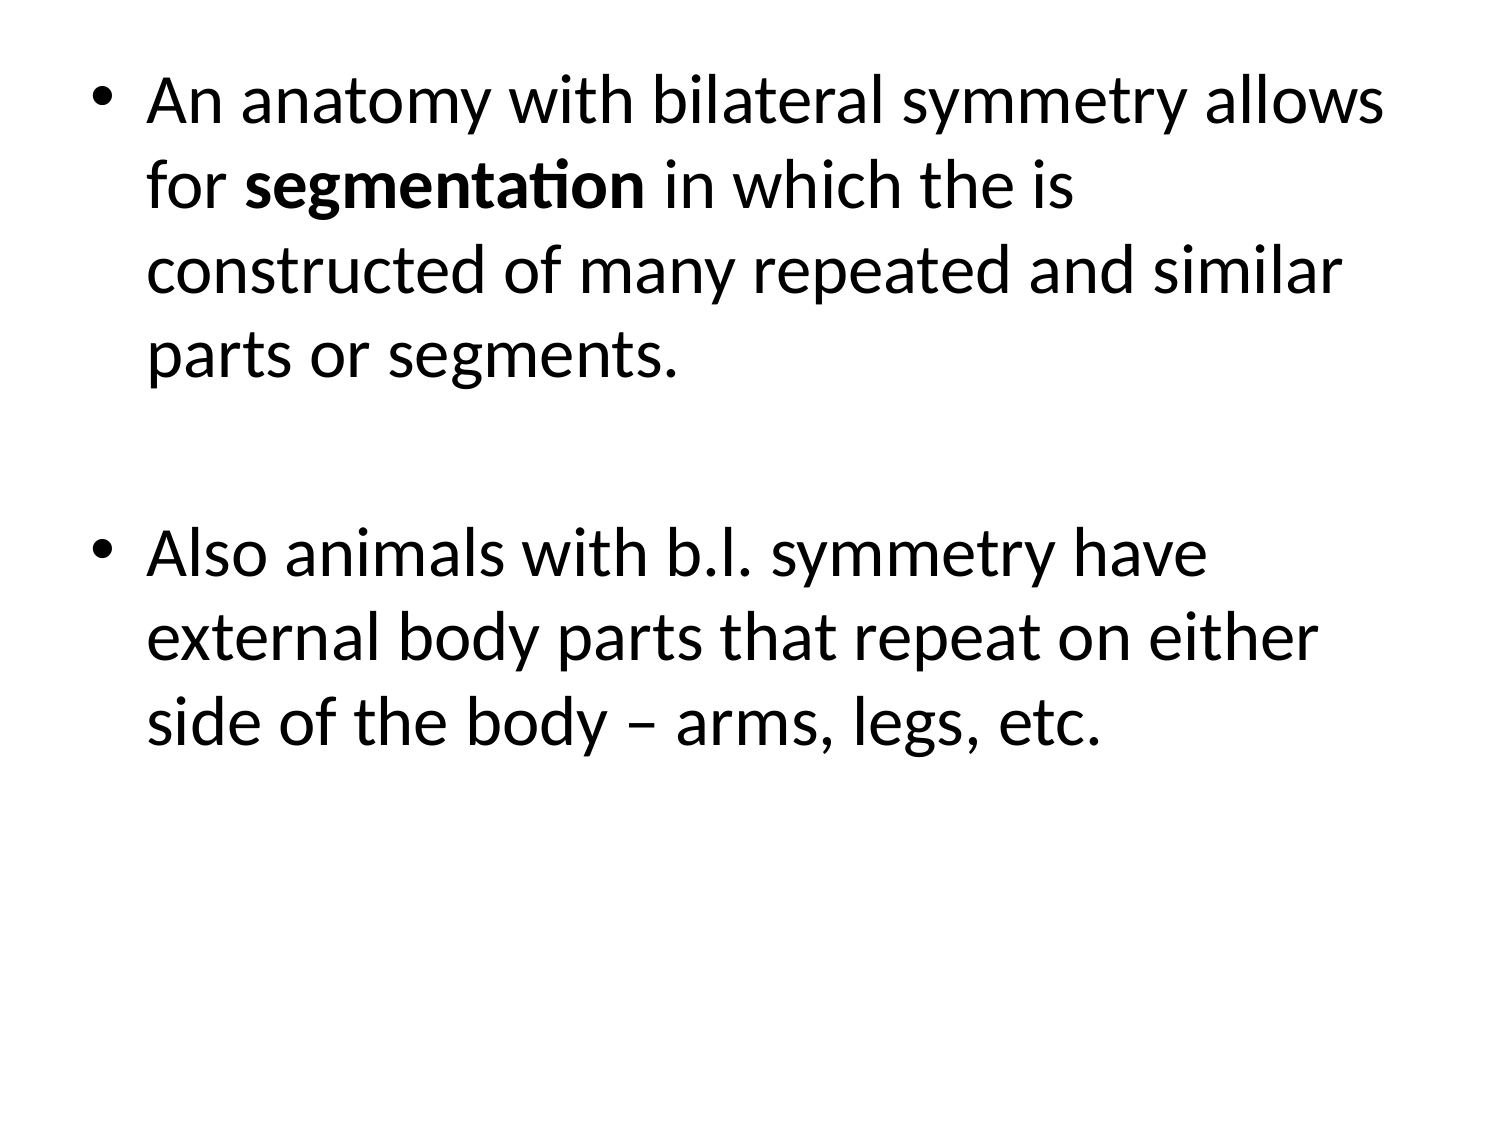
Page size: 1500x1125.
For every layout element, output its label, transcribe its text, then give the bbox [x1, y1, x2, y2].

list An anatomy with bilateral symmetry allows for segmentation in which the is constructed of many repeated and similar parts or segments. Also animals with b.l. symmetry have external body parts that repeat on either side of the body – arms, legs, etc. [75, 45, 1425, 1005]
